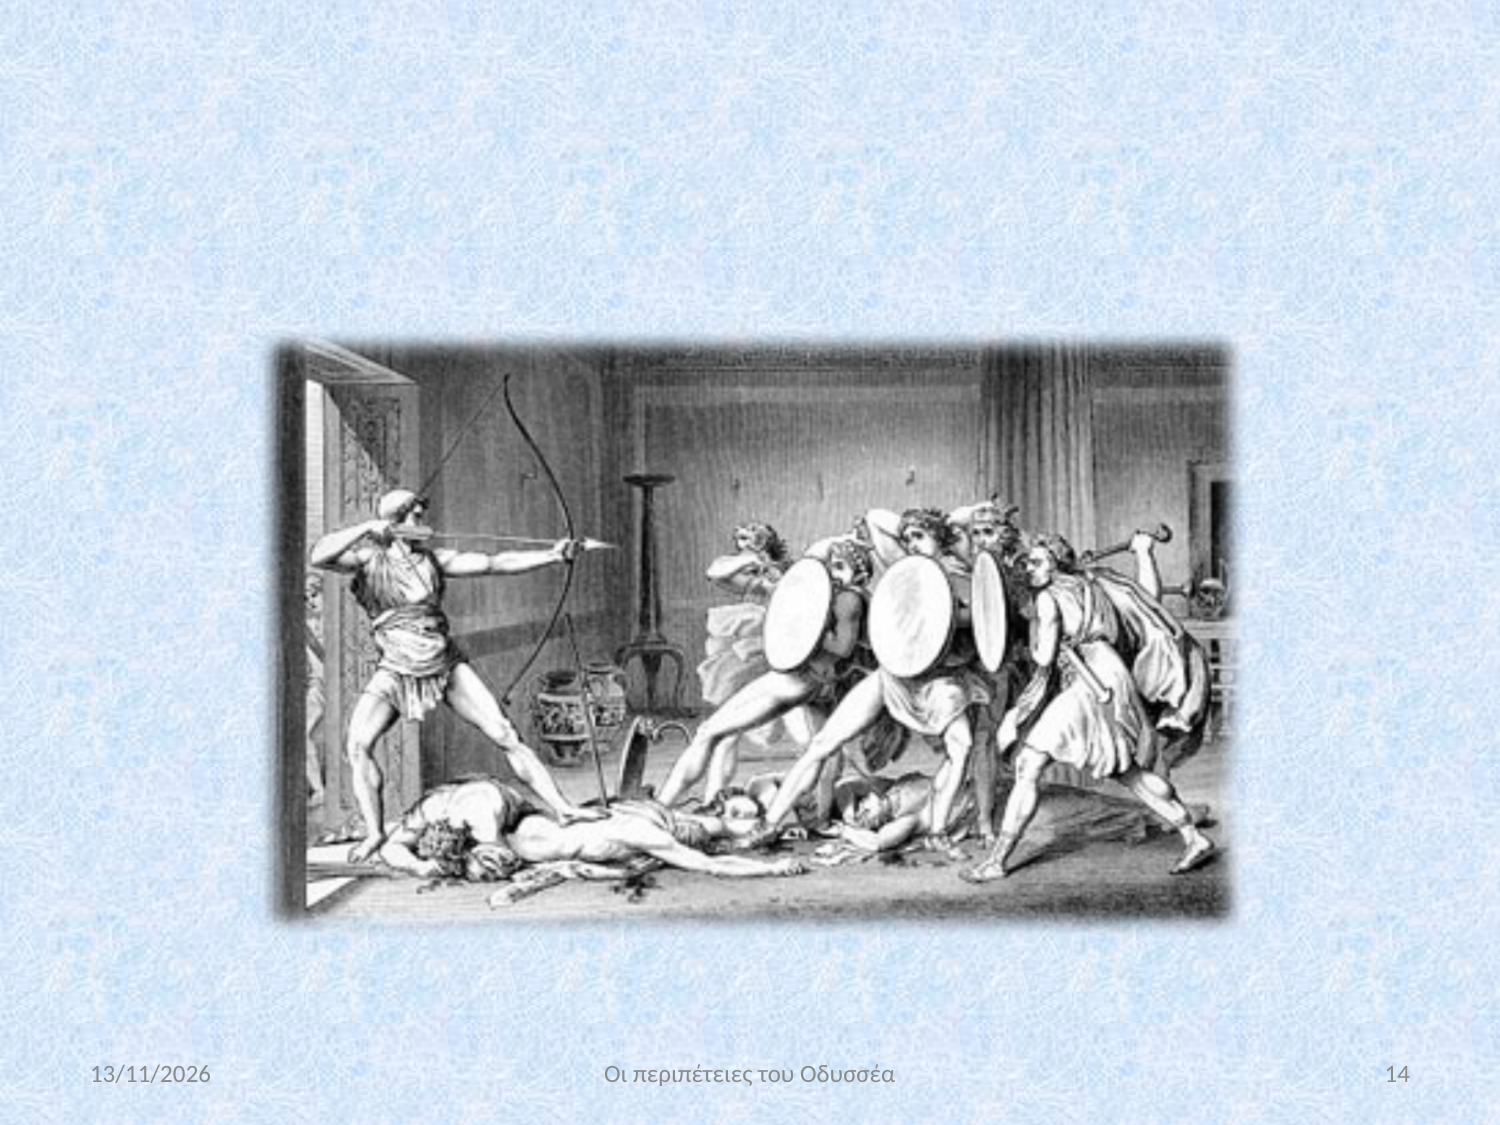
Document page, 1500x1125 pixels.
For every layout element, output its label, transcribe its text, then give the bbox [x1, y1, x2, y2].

footer Οι περιπέτειες του Οδυσσέα [512, 1042, 988, 1103]
picture [0, 0, 1500, 1125]
slide_number 14 [1074, 1042, 1425, 1103]
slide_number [75, 1042, 425, 1103]
